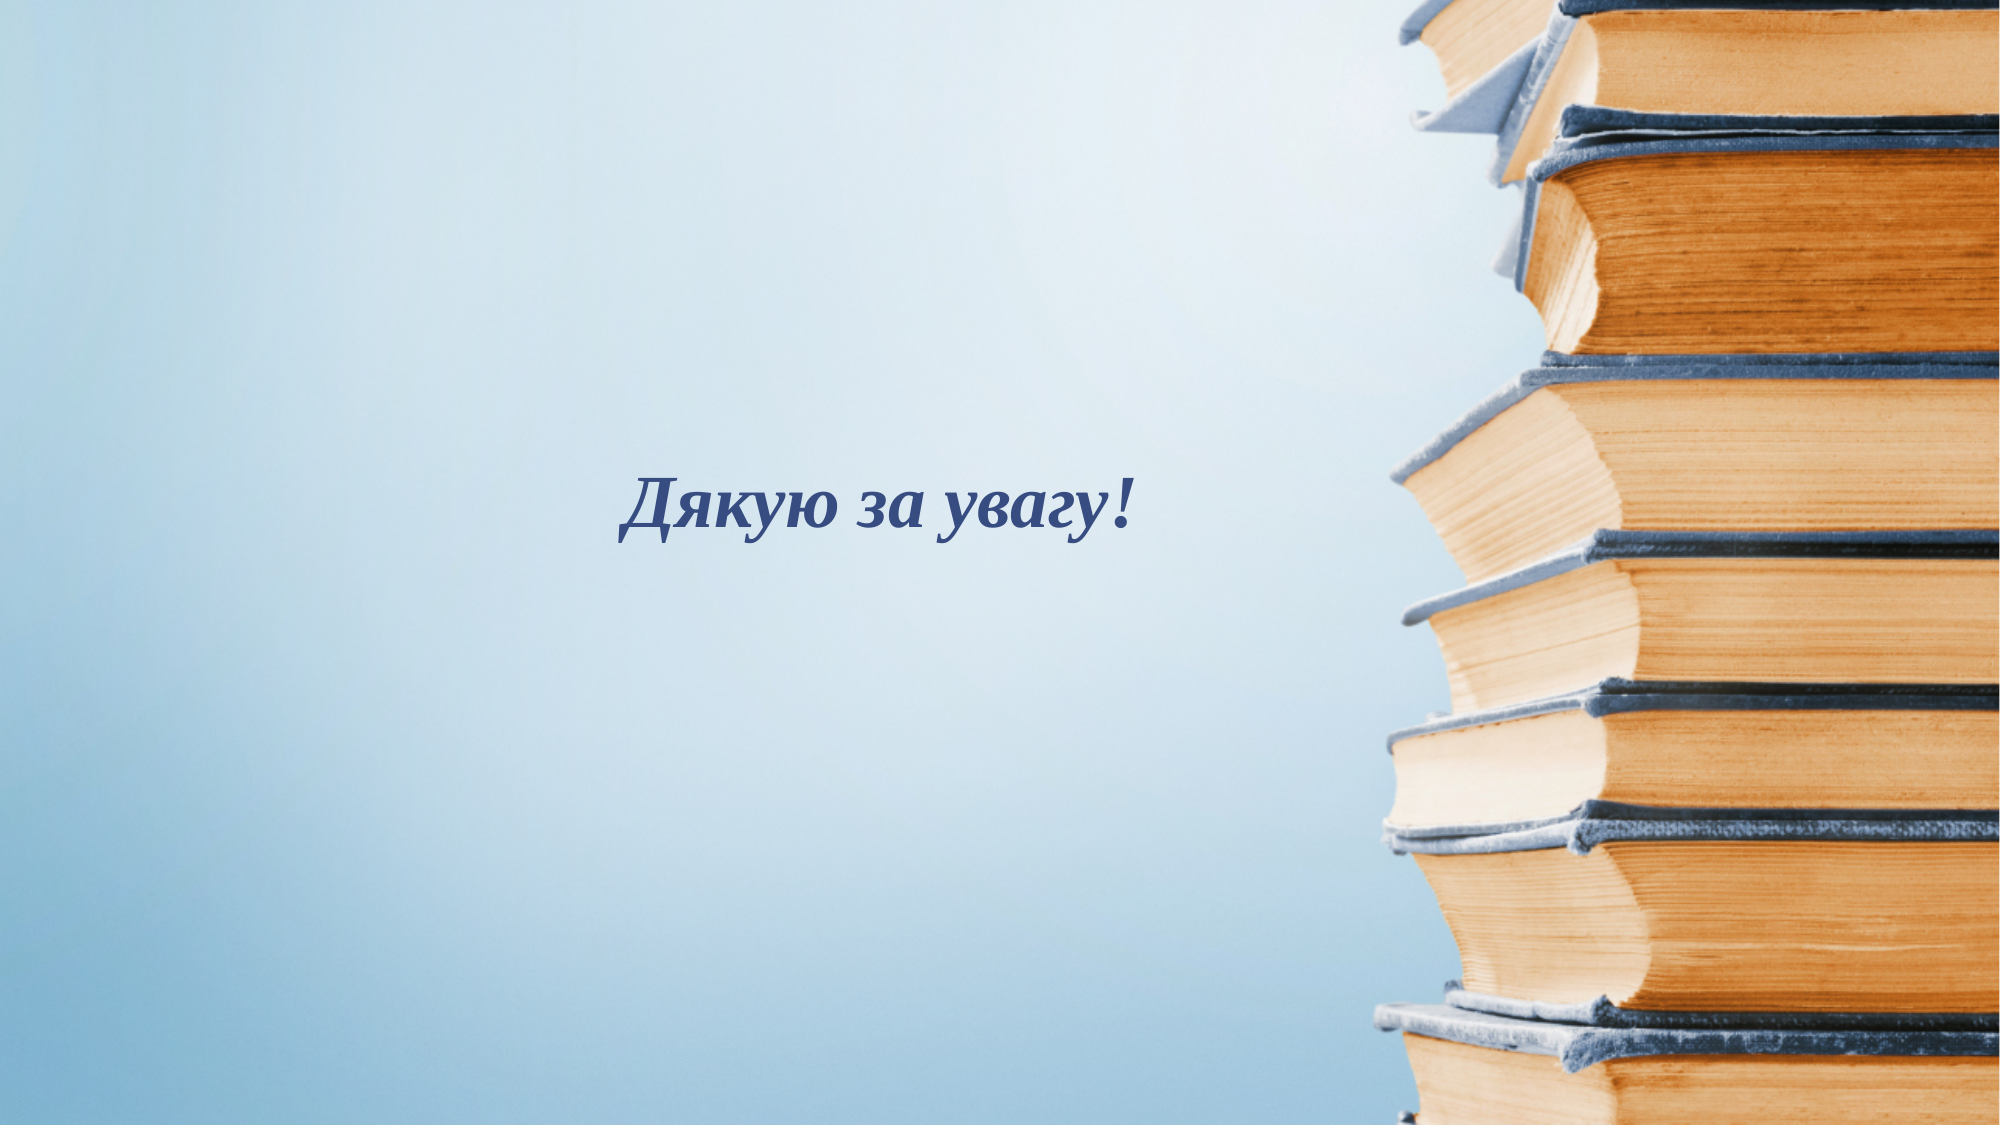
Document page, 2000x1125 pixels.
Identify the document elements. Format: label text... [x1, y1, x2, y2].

title Дякую за увагу! [503, 456, 1260, 610]
picture [0, 0, 2000, 1125]
